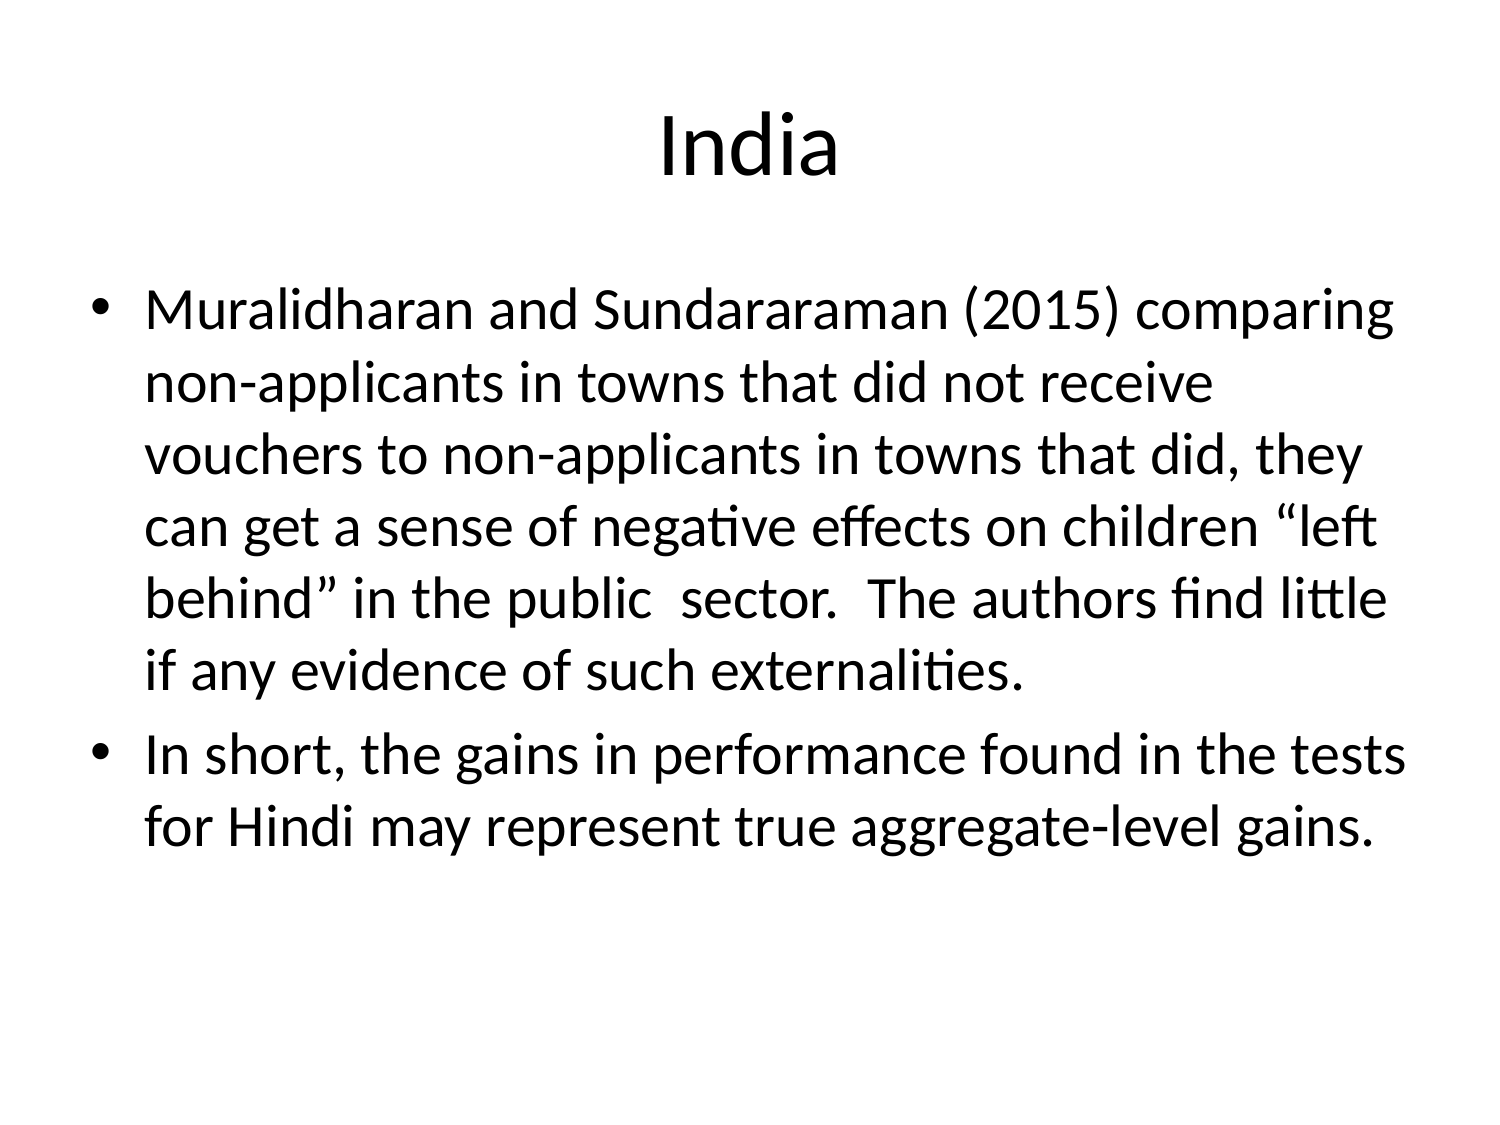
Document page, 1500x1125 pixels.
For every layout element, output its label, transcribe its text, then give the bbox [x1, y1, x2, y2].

title India [75, 45, 1425, 233]
list Muralidharan and Sundararaman (2015) comparing non-applicants in towns that did not receive vouchers to non-applicants in towns that did, they can get a sense of negative effects on children “left behind” in the public sector. The authors find little if any evidence of such externalities. In short, the gains in performance found in the tests for Hindi may represent true aggregate-level gains. [75, 262, 1425, 1005]
